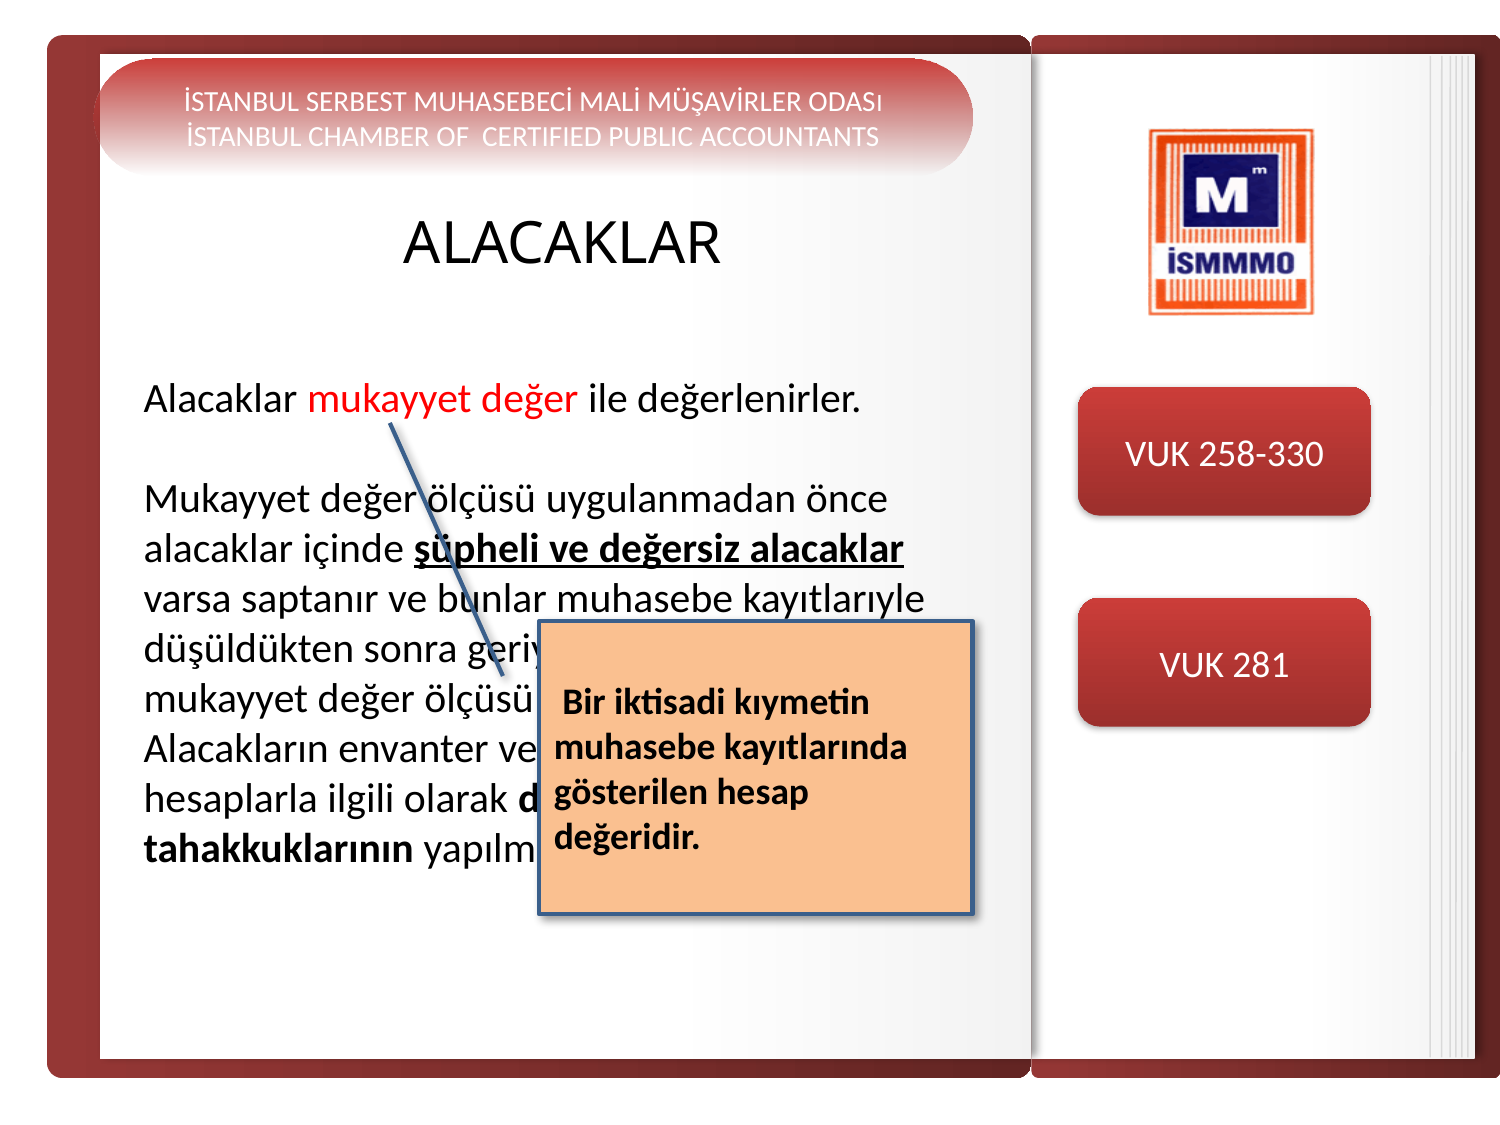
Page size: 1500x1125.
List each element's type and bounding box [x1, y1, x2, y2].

text_box [46, 34, 1032, 1079]
text_box [1032, 34, 1500, 1079]
picture [1148, 128, 1315, 317]
